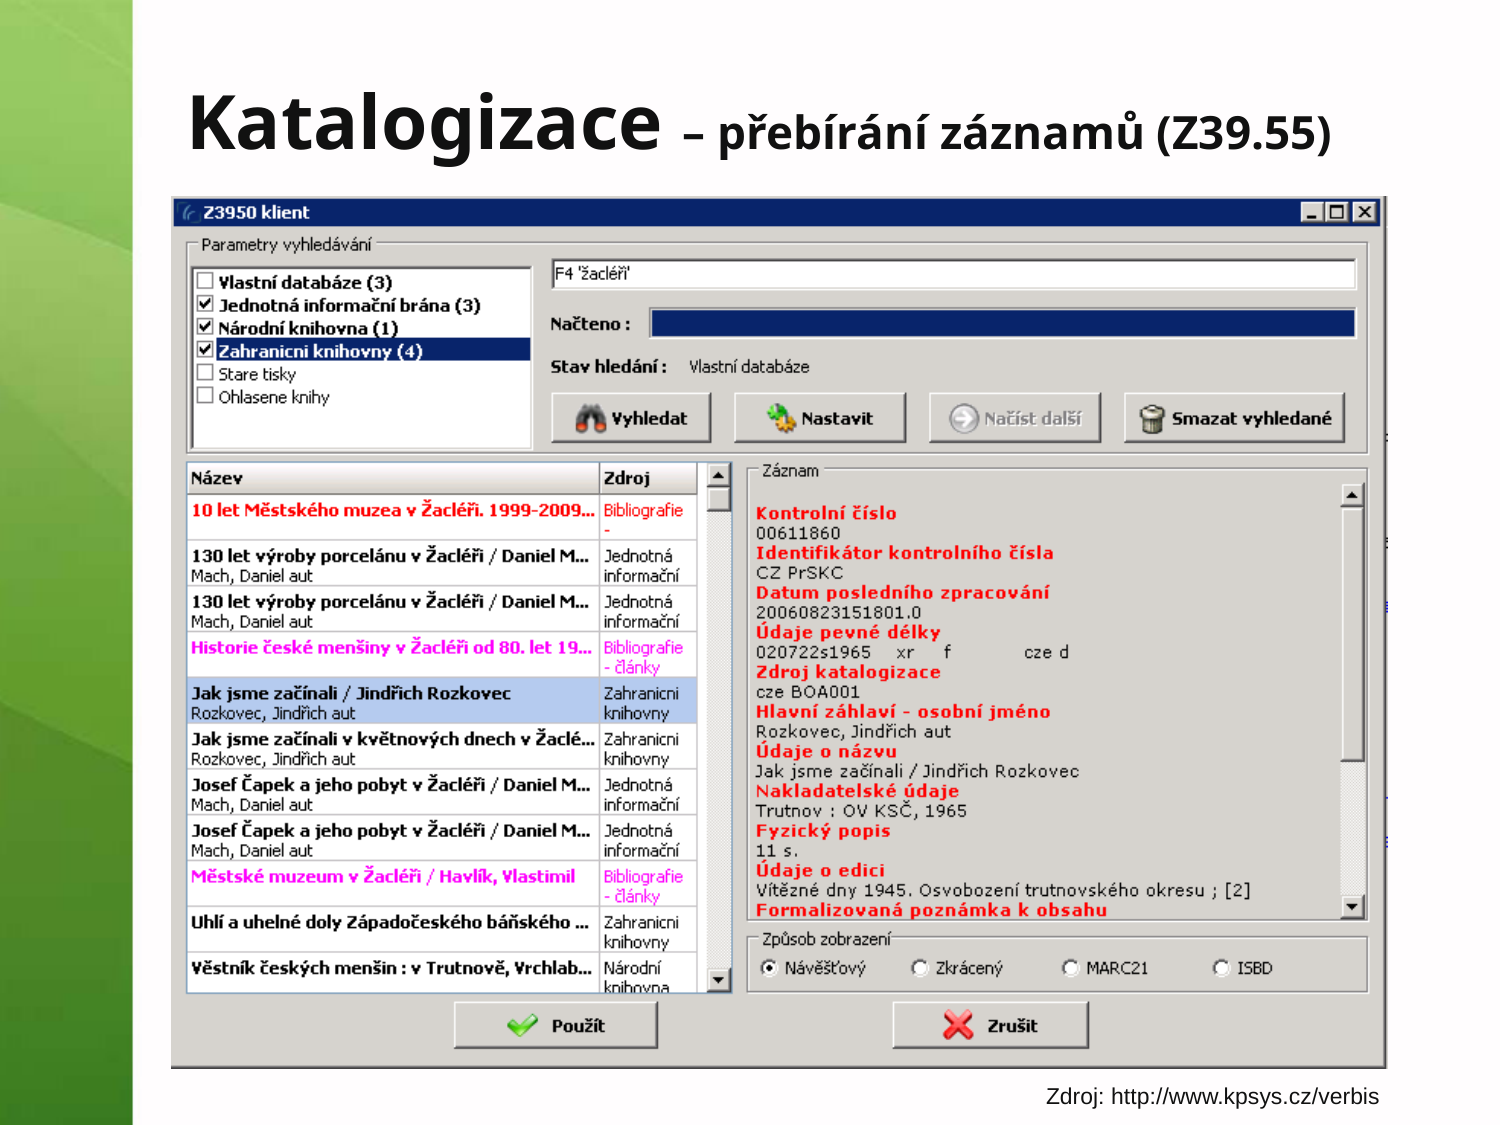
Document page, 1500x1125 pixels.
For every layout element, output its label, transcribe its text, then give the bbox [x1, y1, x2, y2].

text_box Zdroj: http://www.kpsys.cz/verbis [997, 1074, 1395, 1117]
title Katalogizace – přebírání záznamů (Z39.55) [171, 77, 1447, 161]
picture [0, 0, 1500, 1125]
